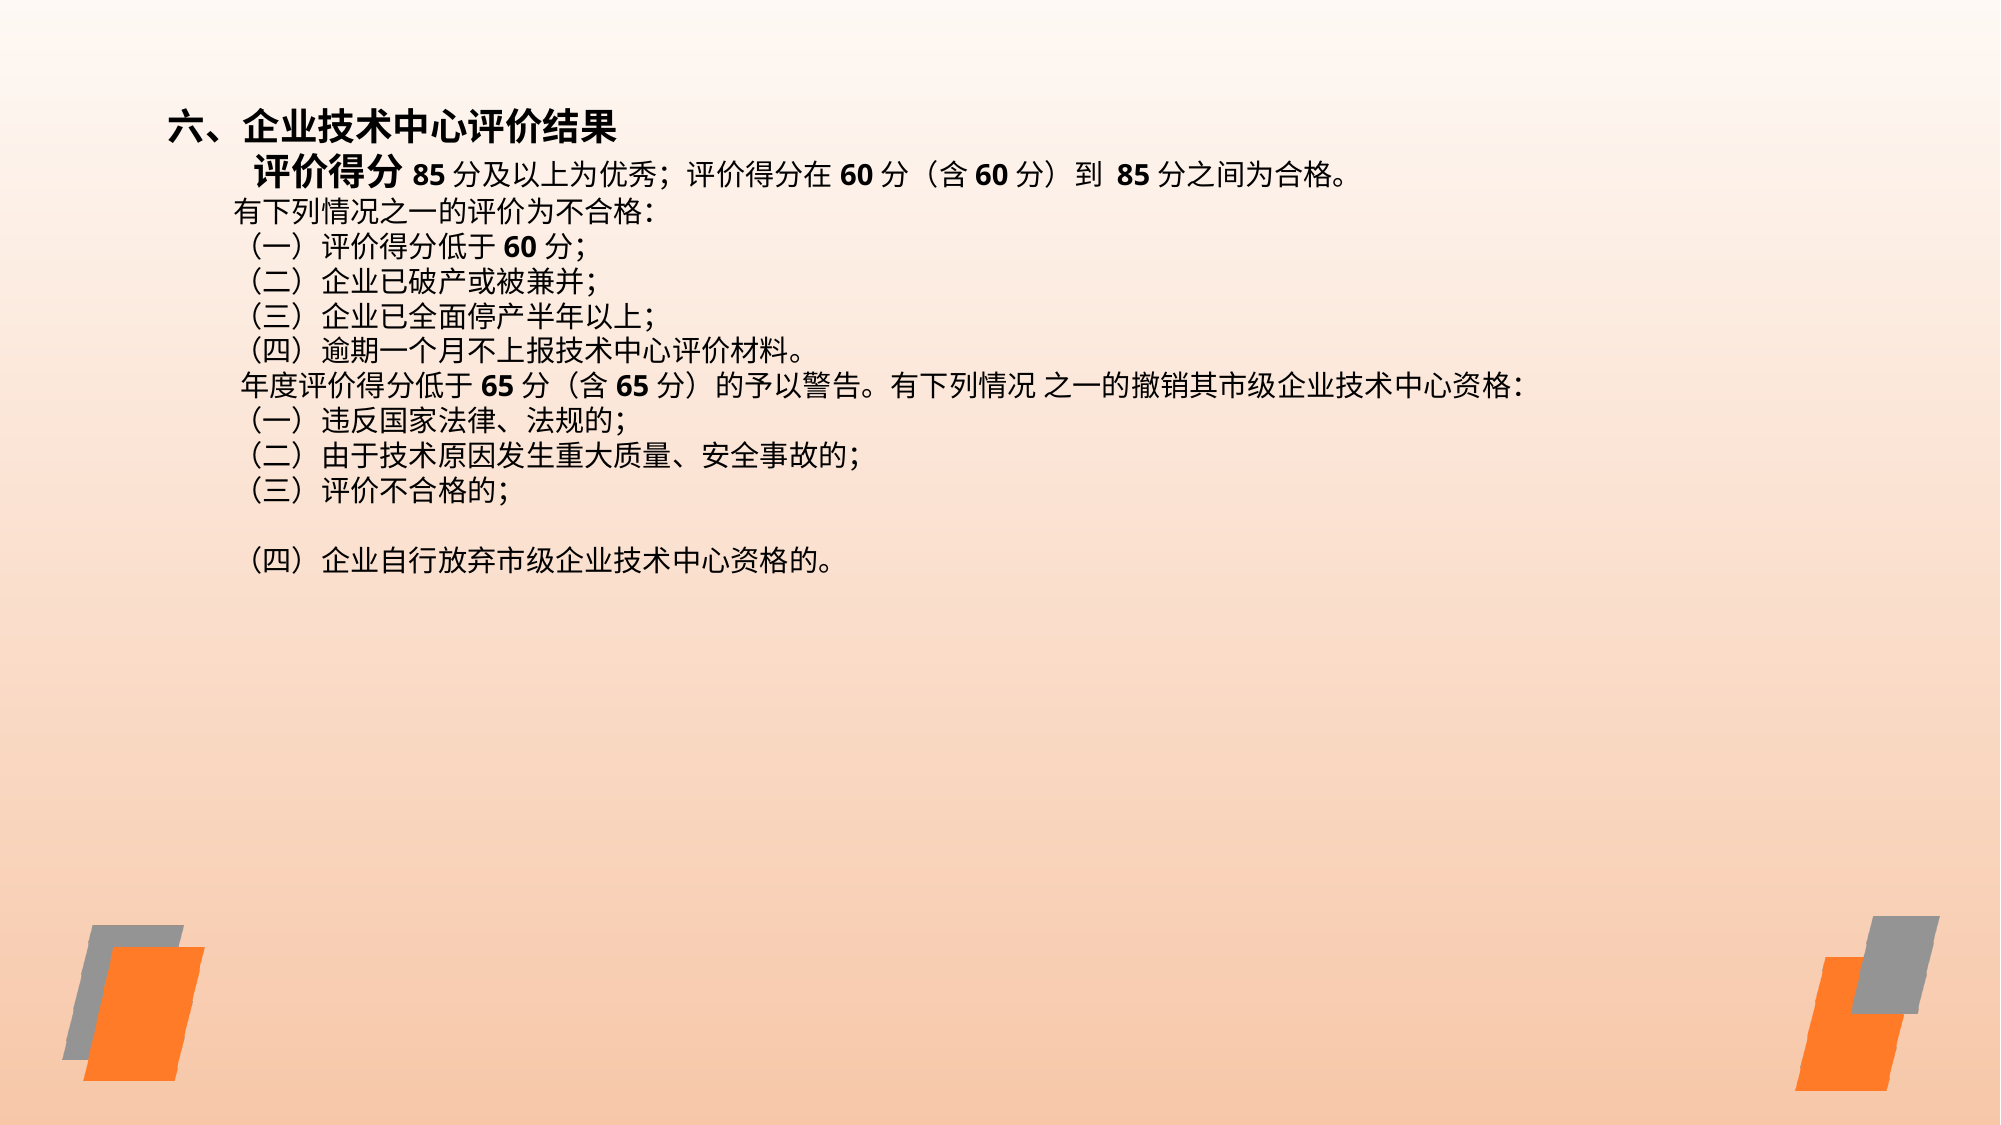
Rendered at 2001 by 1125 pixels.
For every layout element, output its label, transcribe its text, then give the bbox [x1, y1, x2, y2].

picture [0, 881, 266, 1125]
picture [1734, 881, 2000, 1125]
text_box 六、企业技术中心评价结果 评价得分85分及以上为优秀；评价得分在60分（含60分）到 85分之间为合格。 有下列情况之一的评价为不合格： （一）评价得分低于60分； （二）企业已破产或被兼并； （三）企业已全面停产半年以上； （四）逾期一个月不上报技术中心评价材料。 年度评价得分低于65分（含65分）的予以警告。有下列情况 之一的撤销其市级企业技术中心资格： （一）违反国家法律、法规的； （二）由于技术原因发生重大质量、安全事故的； （三）评价不合格的； （四）企业自行放弃市级企业技术中心资格的。 [153, 95, 1650, 585]
